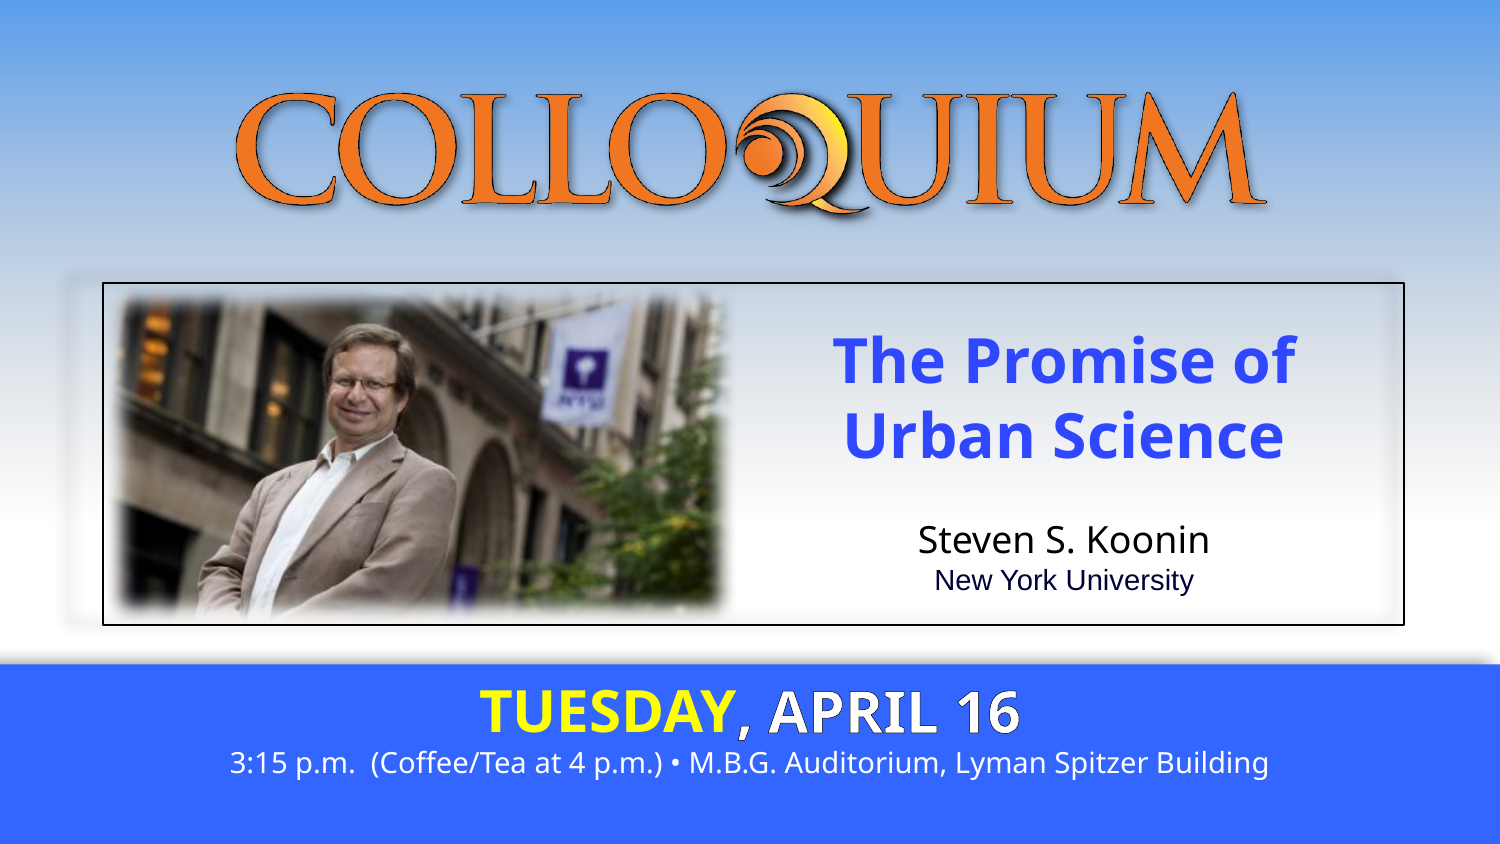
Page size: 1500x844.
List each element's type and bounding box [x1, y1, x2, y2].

text_box [102, 282, 1405, 626]
text_box [0, 0, 1500, 656]
picture [227, 71, 1269, 245]
text_box [0, 663, 1500, 844]
